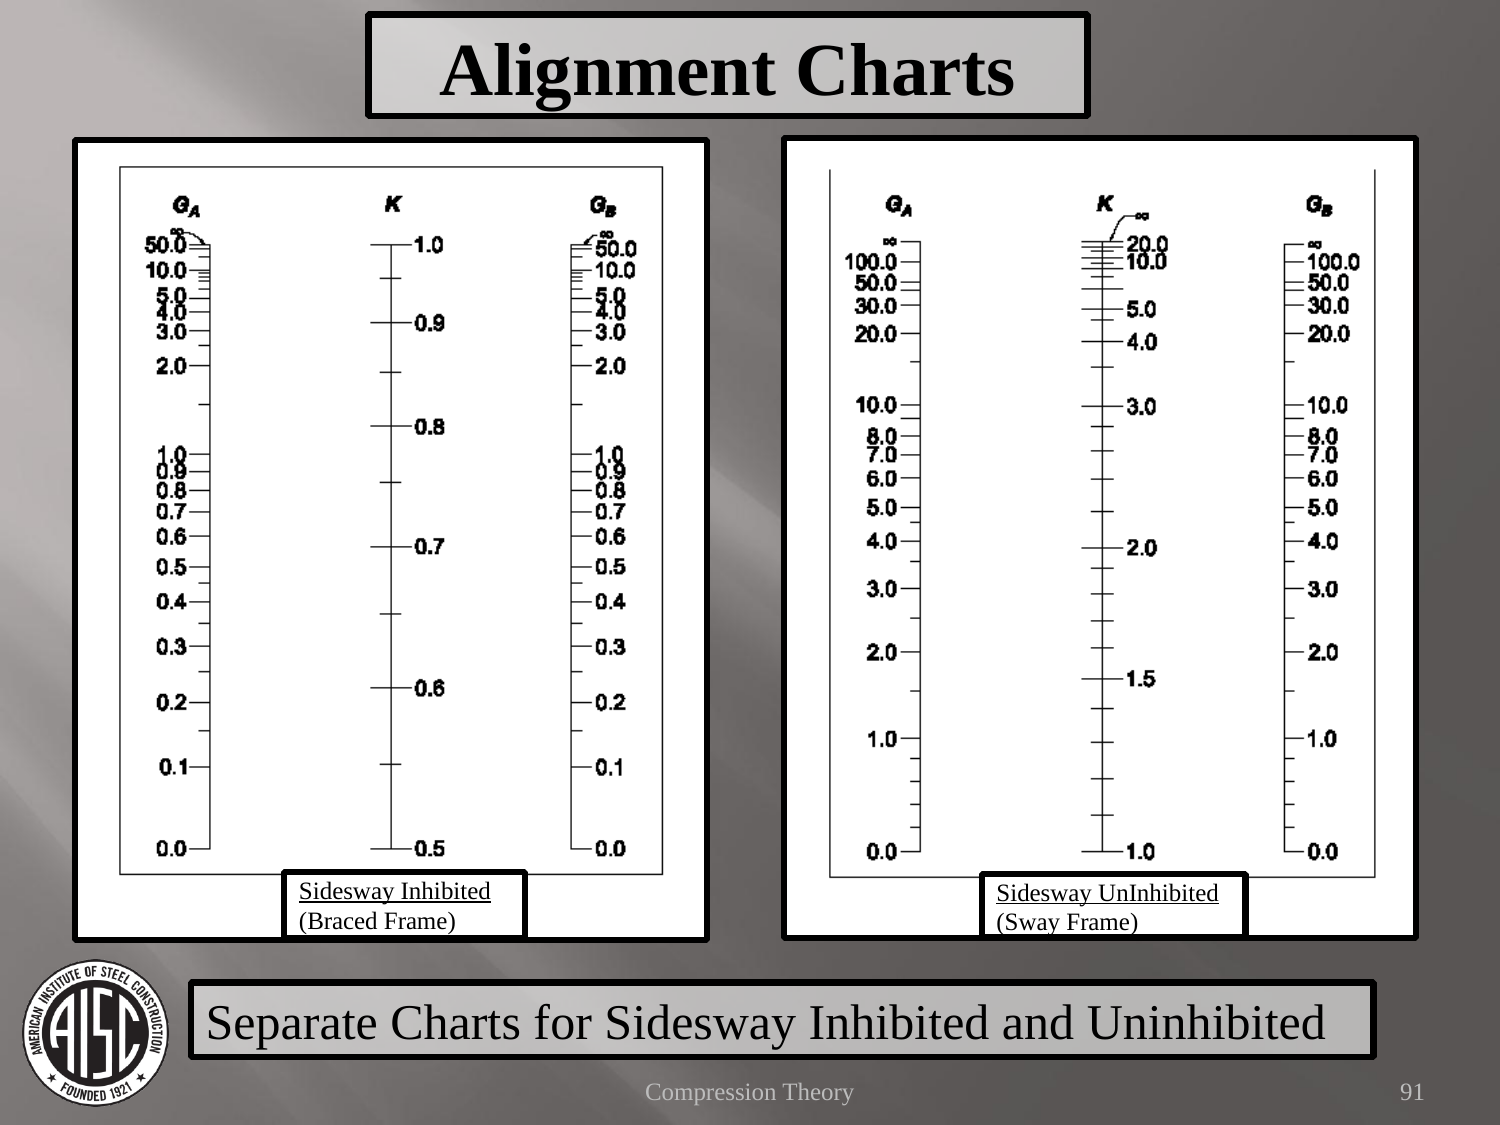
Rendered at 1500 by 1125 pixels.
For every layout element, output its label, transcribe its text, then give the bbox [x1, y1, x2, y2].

text_box [74, 140, 707, 941]
footer Compression Theory [512, 1052, 988, 1113]
text_box Alignment Charts [368, 14, 1088, 117]
picture [0, 1, 1500, 1125]
text_box 91 [1299, 1052, 1425, 1113]
text_box [784, 137, 981, 938]
text_box [1246, 137, 1416, 938]
text_box Sidesway Inhibited (Braced Frame) [284, 891, 525, 938]
text_box Sidesway UnInhibited (Sway Frame) [981, 898, 1246, 938]
text_box Separate Charts for Sidesway Inhibited and Uninhibited [190, 982, 1374, 1058]
